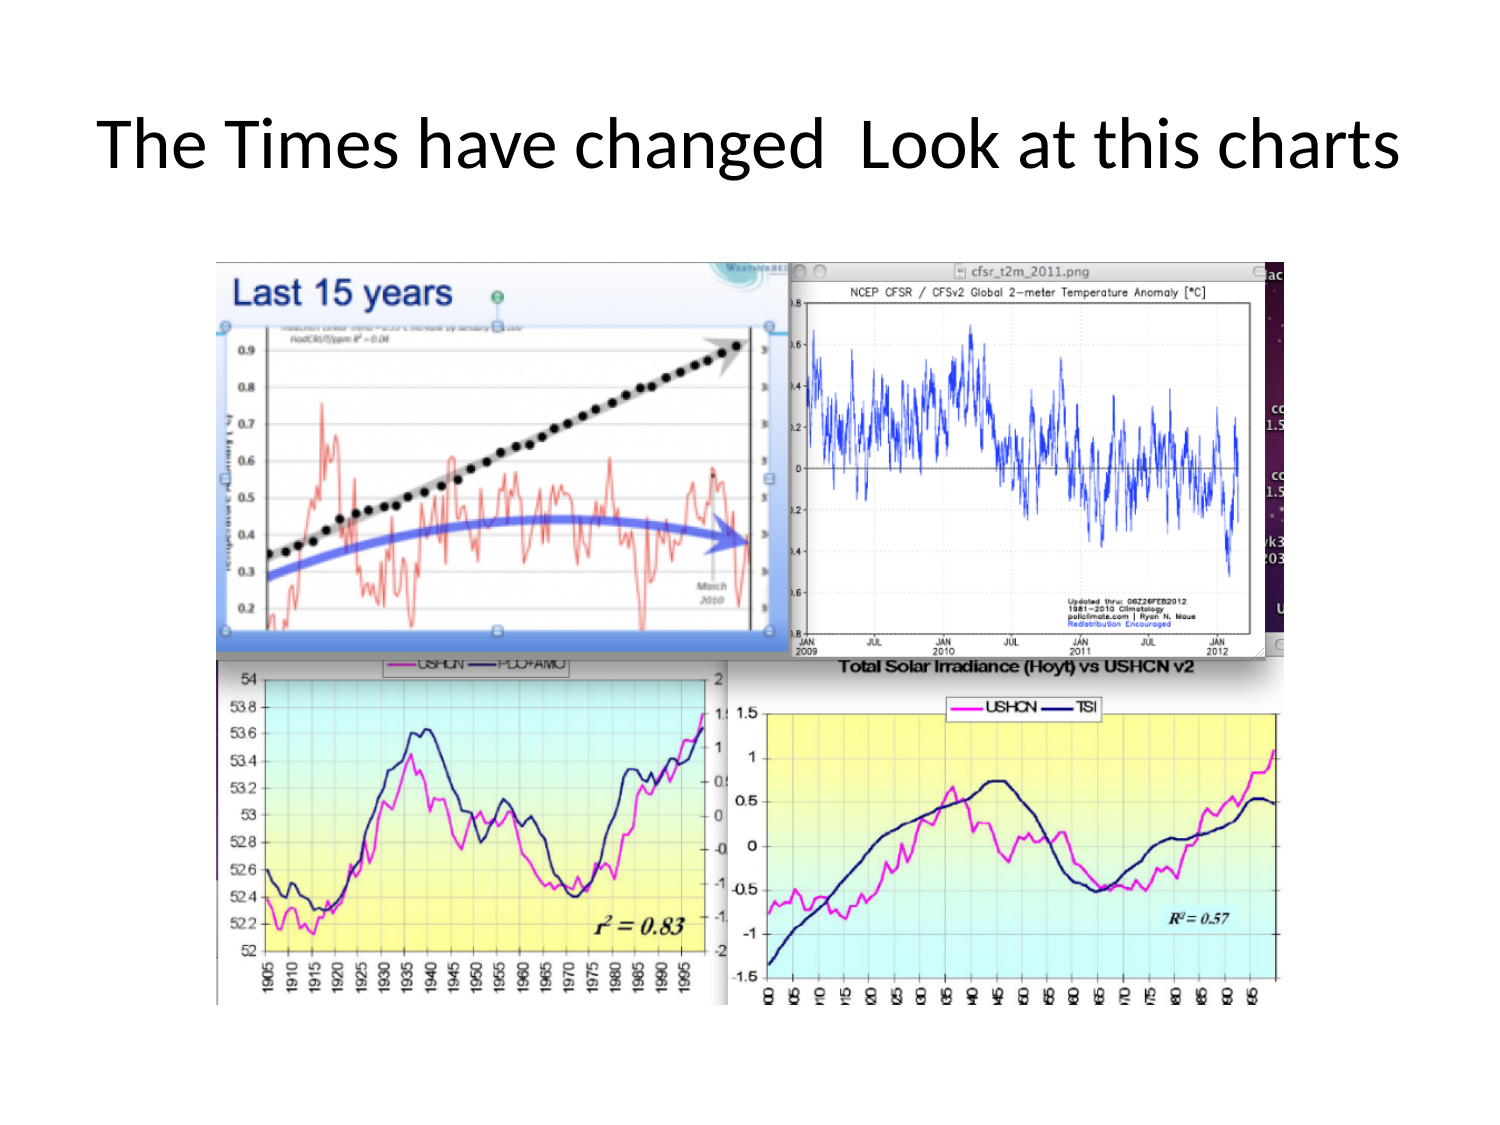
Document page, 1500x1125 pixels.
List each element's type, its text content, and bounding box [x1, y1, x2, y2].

title The Times have changed Look at this charts [75, 45, 1425, 233]
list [74, 262, 1426, 1006]
